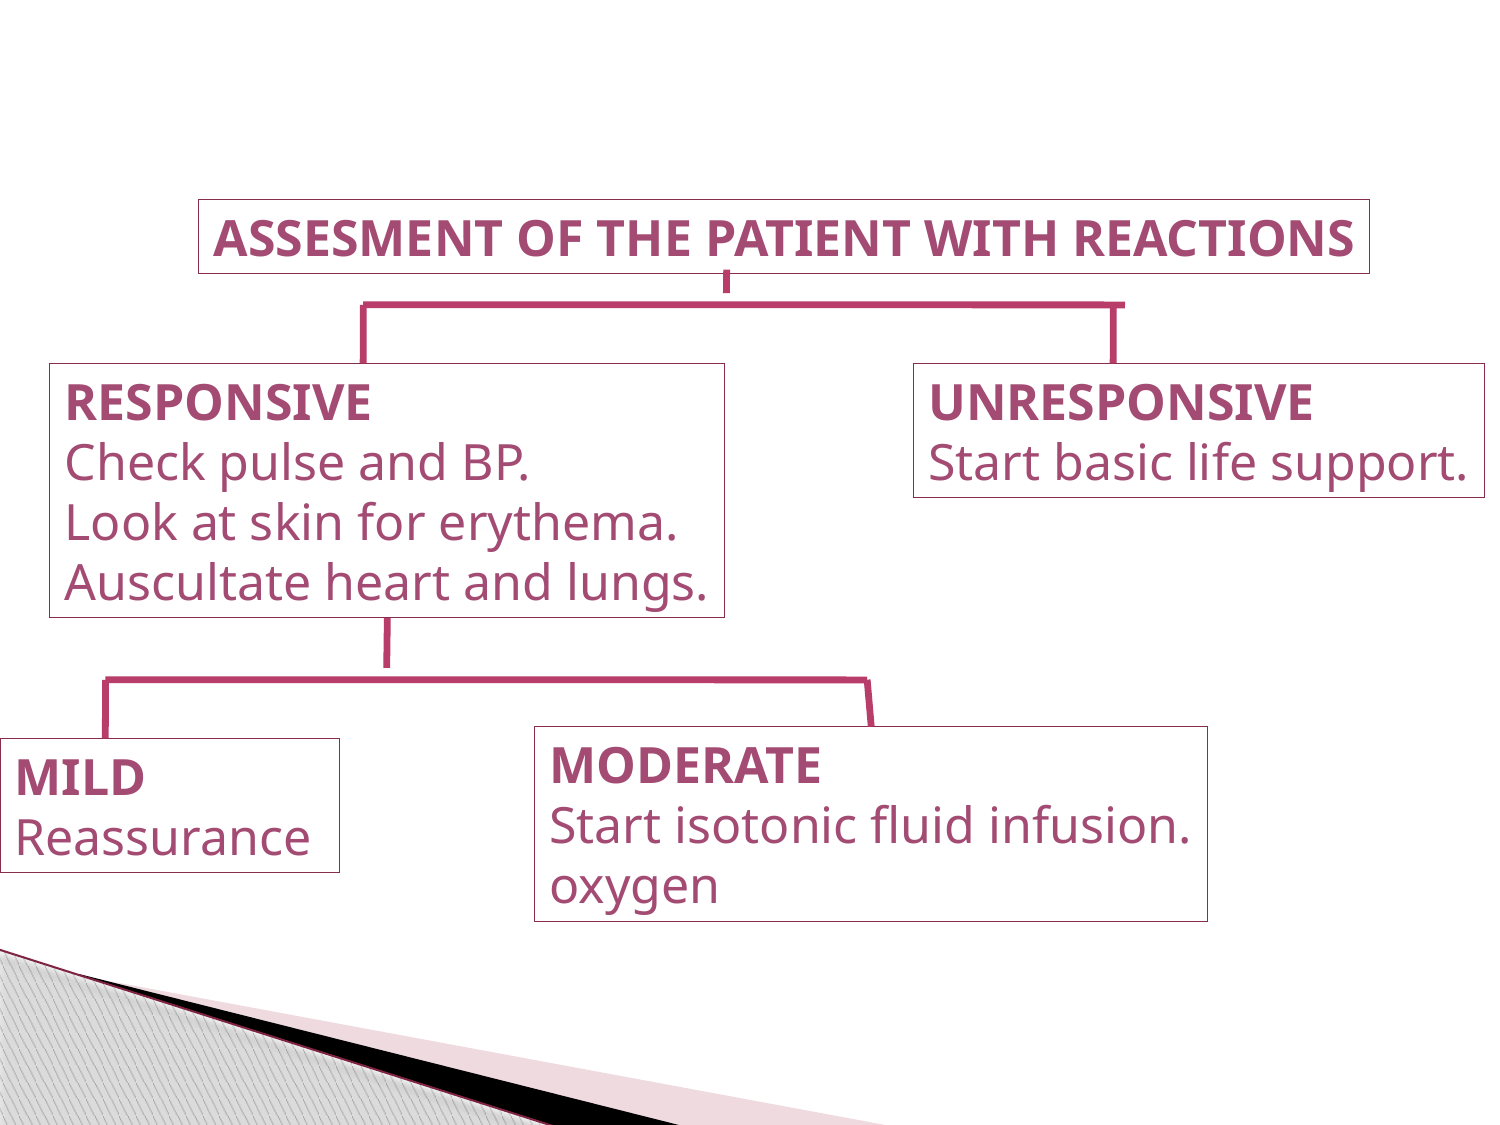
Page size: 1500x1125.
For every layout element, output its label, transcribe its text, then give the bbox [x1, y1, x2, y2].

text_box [845, 700, 893, 706]
text_box MILD Reassurance [0, 738, 340, 873]
text_box RESPONSIVE Check pulse and BP. Look at skin for erythema. Auscultate heart and lungs. [49, 363, 725, 618]
text_box MODERATE Start isotonic fluid infusion. oxygen [534, 726, 1208, 922]
text_box ASSESMENT OF THE PATIENT WITH REACTIONS [198, 199, 1370, 274]
text_box UNRESPONSIVE Start basic life support. [913, 363, 1485, 498]
